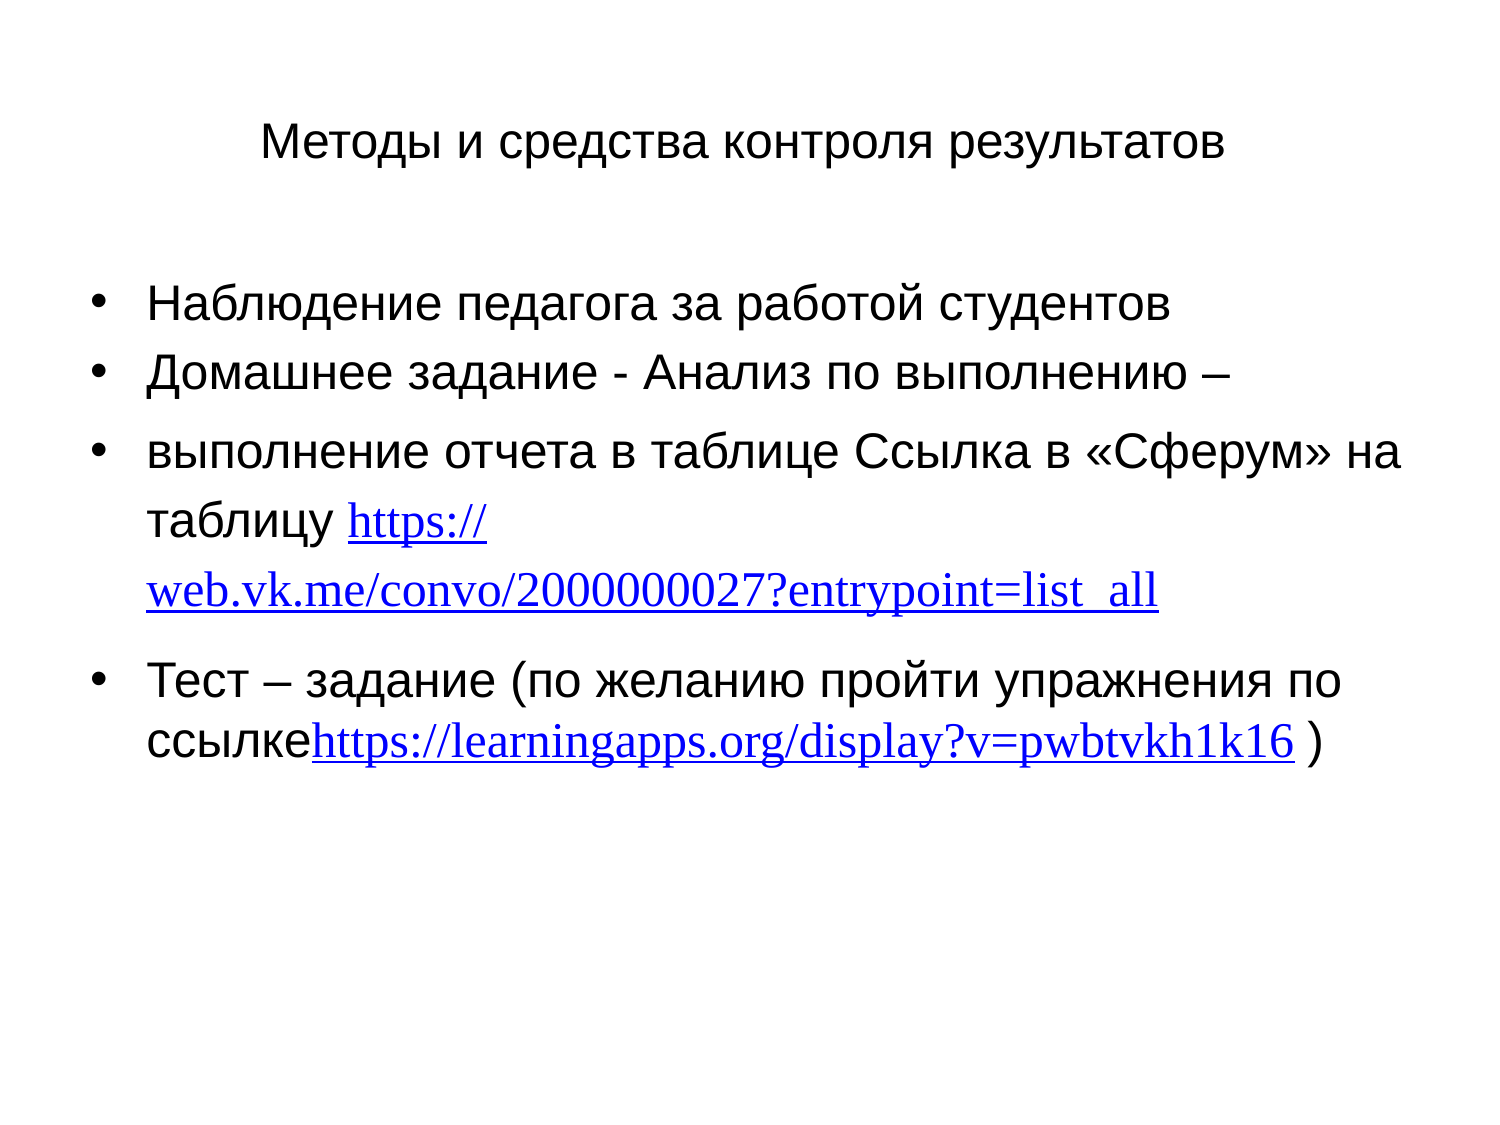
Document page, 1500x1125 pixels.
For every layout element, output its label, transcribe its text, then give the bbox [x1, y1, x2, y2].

list Наблюдение педагога за работой студентов Домашнее задание - Анализ по выполнению – выполнение отчета в таблице Ссылка в «Сферум» на таблицу https://web.vk.me/convo/2000000027?entrypoint=list_all Тест – задание (по желанию пройти упражнения по ссылкеhttps://learningapps.org/display?v=pwbtvkh1k16 ) [75, 262, 1425, 1005]
title Методы и средства контроля результатов [75, 45, 1425, 233]
